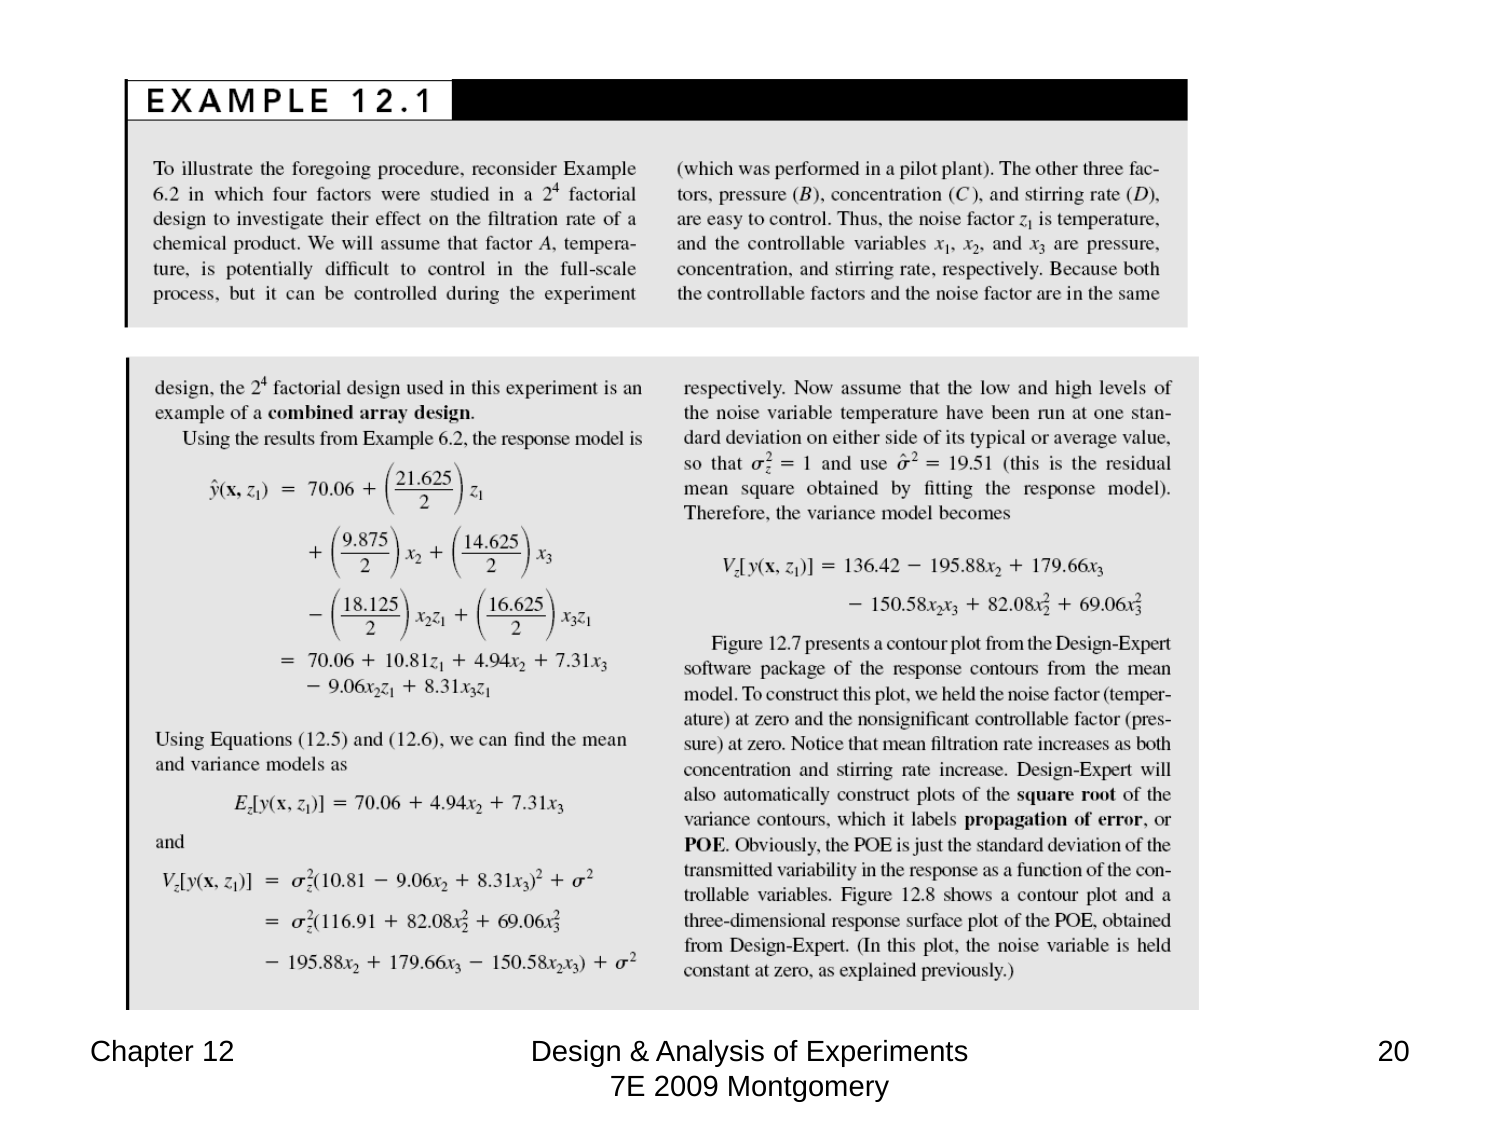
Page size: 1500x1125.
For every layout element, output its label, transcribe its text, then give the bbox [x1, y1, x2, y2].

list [99, 61, 1238, 351]
footer Design & Analysis of Experiments 7E 2009 Montgomery [512, 1024, 988, 1103]
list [112, 349, 1213, 1011]
slide_number 20 [1074, 1024, 1426, 1103]
slide_number Chapter 12 [74, 1024, 426, 1103]
